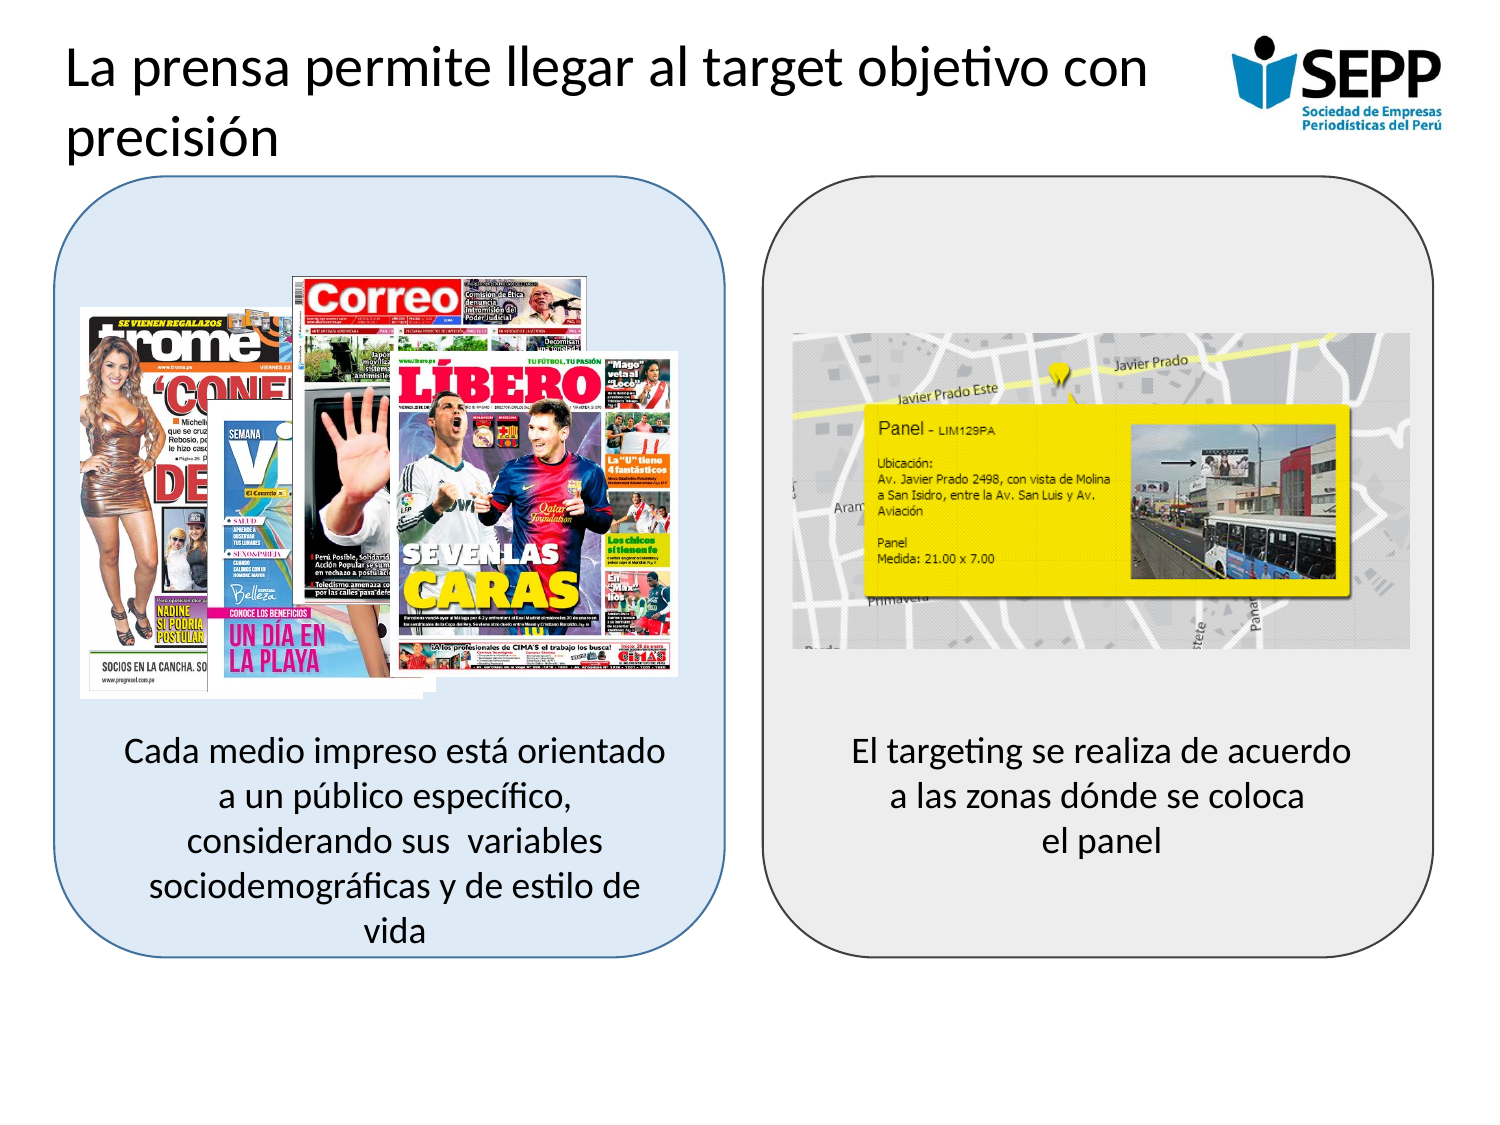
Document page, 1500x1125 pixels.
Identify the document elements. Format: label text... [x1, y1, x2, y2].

picture [792, 333, 1410, 649]
picture [1215, 23, 1461, 146]
text_box Cada medio impreso está orientado a un público específico, considerando sus variables sociodemográficas y de estilo de vida [105, 718, 686, 959]
text_box [53, 176, 726, 941]
text_box El targeting se realiza de acuerdo a las zonas dónde se coloca el panel [824, 719, 1380, 869]
picture [80, 276, 678, 699]
text_box [761, 175, 1435, 959]
text_box La prensa permite llegar al target objetivo con precisión [50, 21, 1209, 176]
